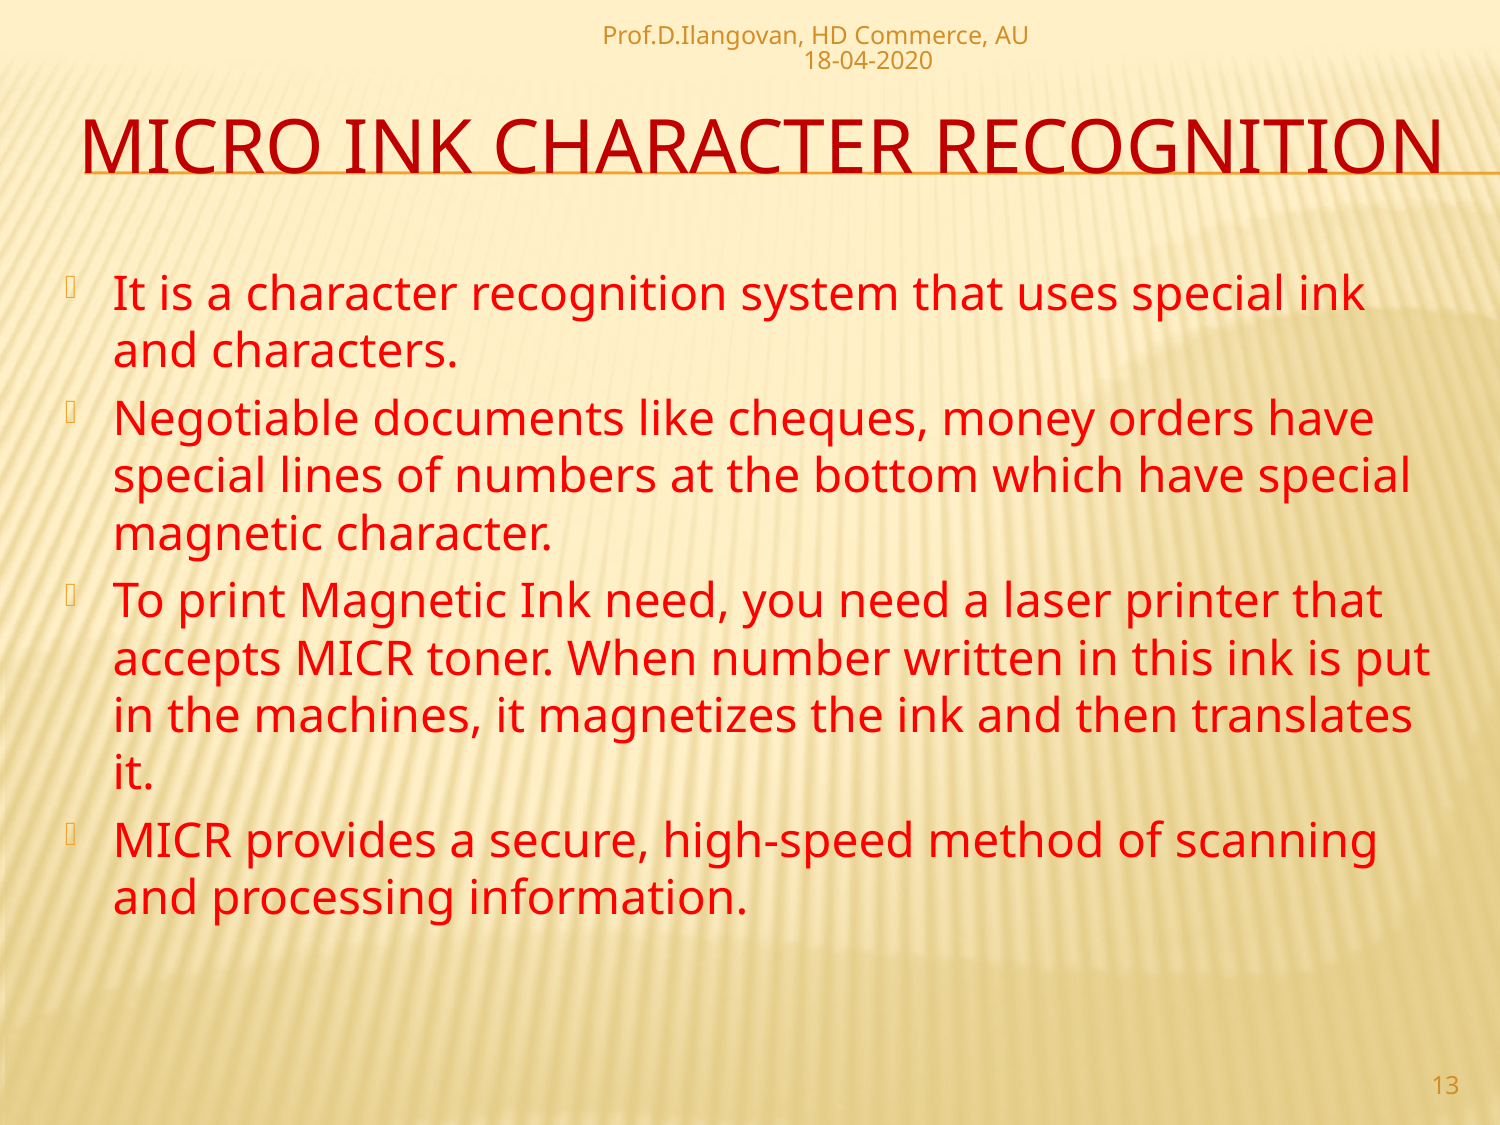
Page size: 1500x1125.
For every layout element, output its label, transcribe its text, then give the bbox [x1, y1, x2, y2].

slide_number 13 [1350, 1061, 1475, 1103]
title Micro ink character recognition [50, 75, 1475, 213]
footer Prof.D.Ilangovan, HD Commerce, AU 18-04-2020 [587, 12, 1063, 60]
list It is a character recognition system that uses special ink and characters. Negotiable documents like cheques, money orders have special lines of numbers at the bottom which have special magnetic character. To print Magnetic Ink need, you need a laser printer that accepts MICR toner. When number written in this ink is put in the machines, it magnetizes the ink and then translates it. MICR provides a secure, high-speed method of scanning and processing information. [50, 254, 1475, 998]
